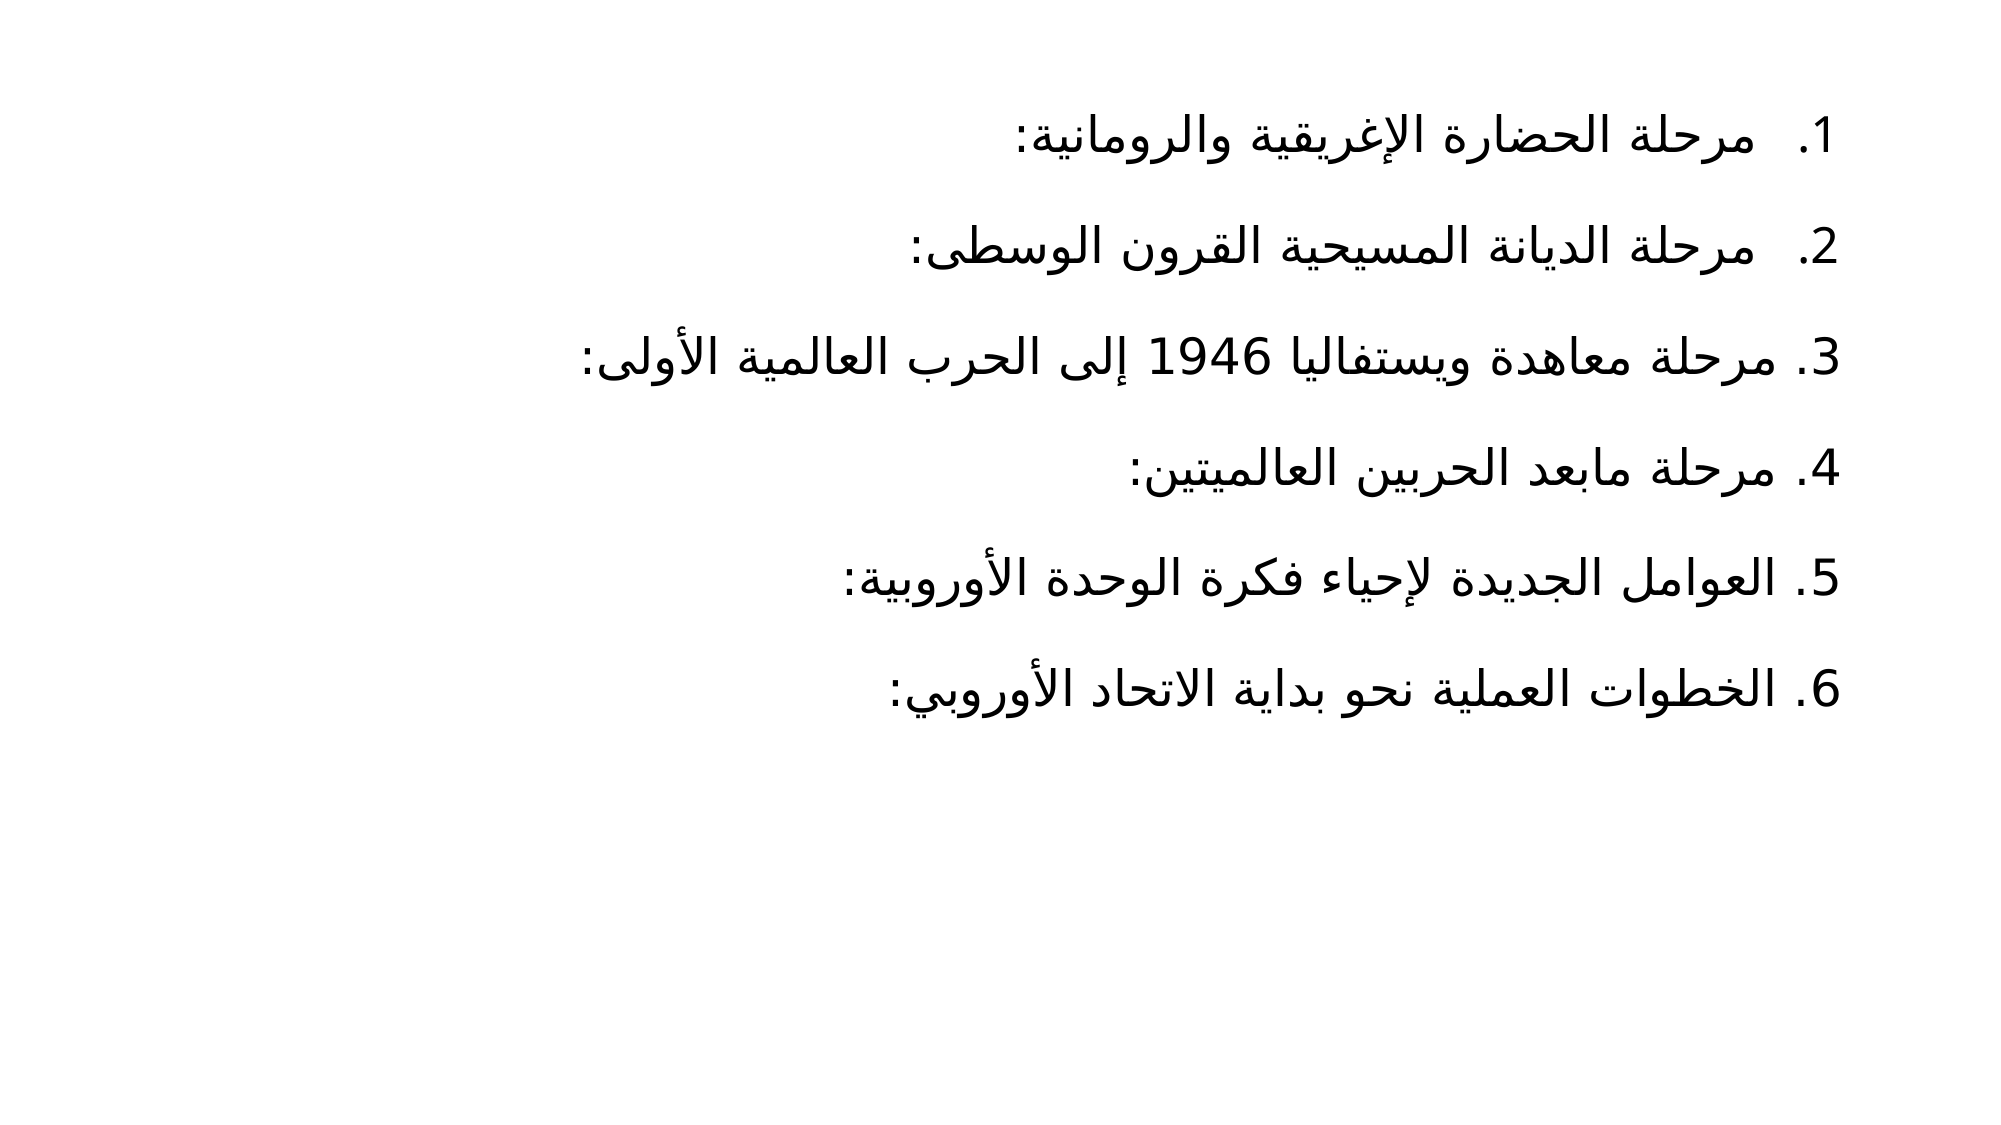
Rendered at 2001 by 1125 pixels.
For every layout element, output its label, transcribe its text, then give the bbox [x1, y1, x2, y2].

list مرحلة الحضارة الإغريقية والرومانية: مرحلة الديانة المسيحية القرون الوسطى: 3. مرحلة معاهدة ويستفاليا 1946 إلى الحرب العالمية الأولى: 4. مرحلة مابعد الحربين العالميتين: 5. العوامل الجديدة لإحياء فكرة الوحدة الأوروبية: 6. الخطوات العملية نحو بداية الاتحاد الأوروبي: [132, 64, 1857, 1089]
